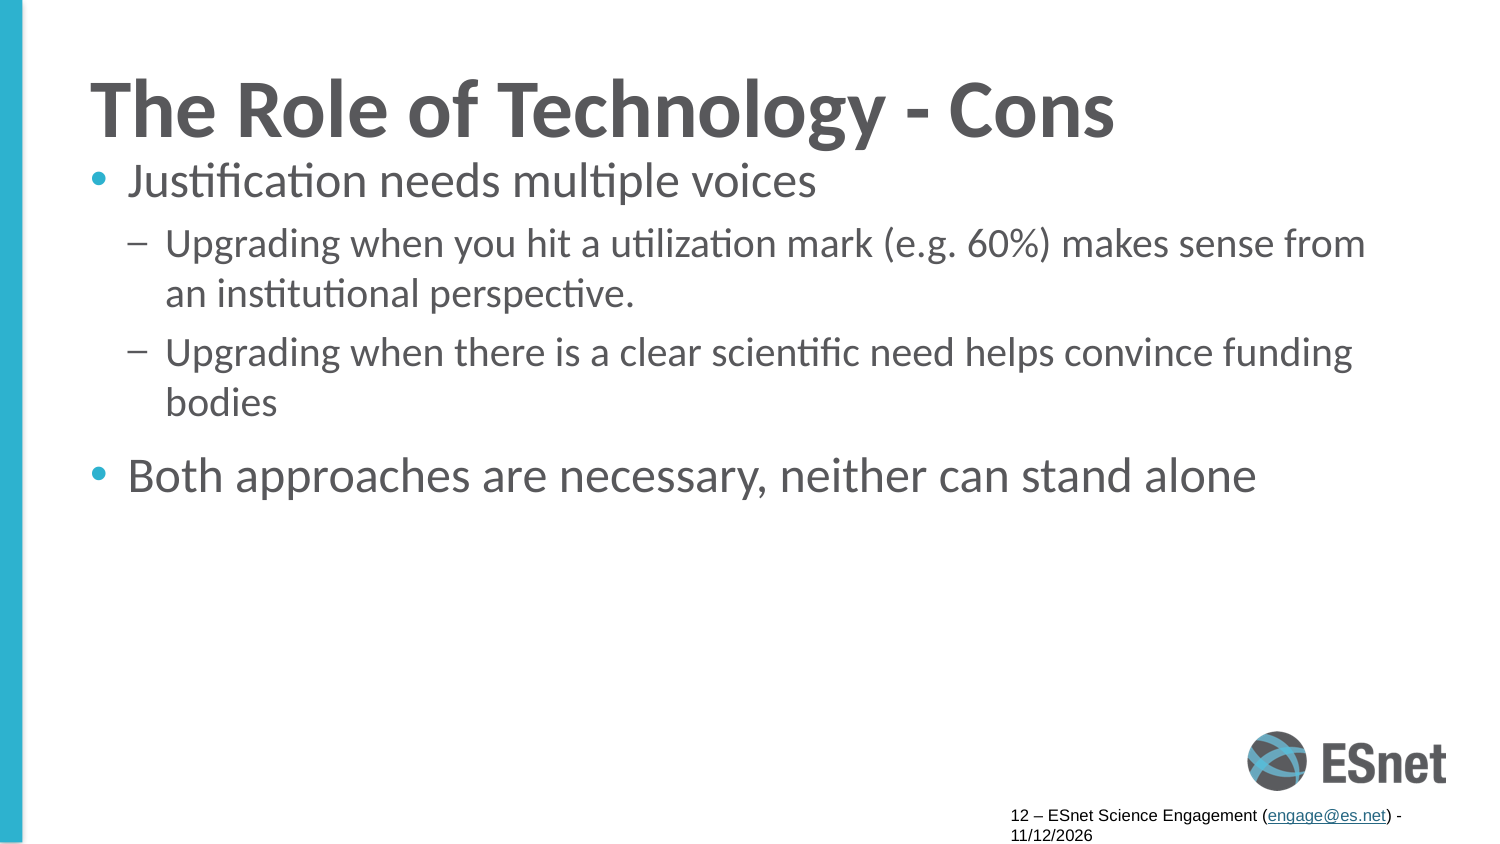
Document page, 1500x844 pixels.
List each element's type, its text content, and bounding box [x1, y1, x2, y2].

title The Role of Technology - Cons [75, 33, 1425, 140]
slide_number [995, 813, 1485, 837]
list Justification needs multiple voices Upgrading when you hit a utilization mark (e.g. 60%) makes sense from an institutional perspective. Upgrading when there is a clear scientific need helps convince funding bodies Both approaches are necessary, neither can stand alone [75, 140, 1425, 748]
picture [1247, 731, 1446, 791]
